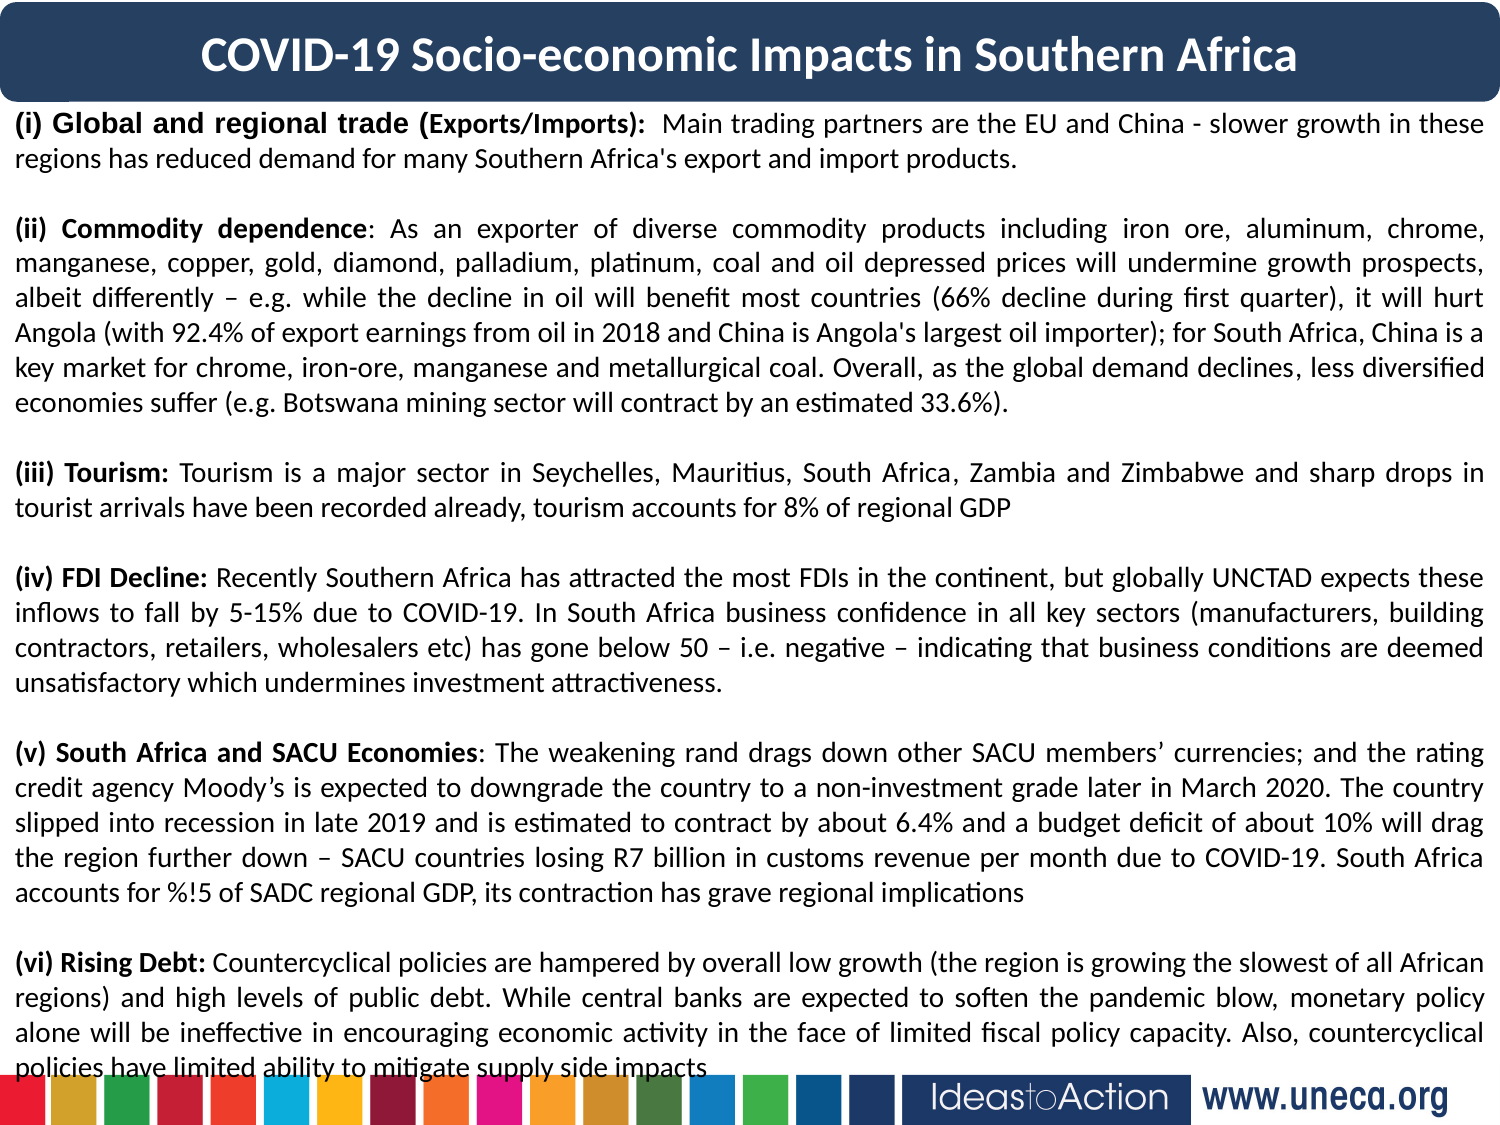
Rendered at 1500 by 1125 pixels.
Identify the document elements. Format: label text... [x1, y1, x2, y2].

picture [310, 1091, 1500, 1125]
text_box (i) Global and regional trade (Exports/Imports): Main trading partners are the EU and China - slower growth in these regions has reduced demand for many Southern Africa's export and import products. (ii) Commodity dependence: As an exporter of diverse commodity products including iron ore, aluminum, chrome, manganese, copper, gold, diamond, palladium, platinum, coal and oil depressed prices will undermine growth prospects, albeit differently – e.g. while the decline in oil will benefit most countries (66% decline during first quarter), it will hurt Angola (with 92.4% of export earnings from oil in 2018 and China is Angola's largest oil importer); for South Africa, China is a key market for chrome, iron-ore, manganese and metallurgical coal. Overall, as the global demand declines, less diversified economies suffer (e.g. Botswana mining sector will contract by an estimated 33.6%). (iii) Tourism: Tourism is a major sector in Seychelles, Mauritius, South Africa, Zambia and Zimbabwe and sharp drops in tourist arrivals have been recorded already, tourism accounts for 8% of regional GDP (iv) FDI Decline: Recently Southern Africa has attracted the most FDIs in the continent, but globally UNCTAD expects these inflows to fall by 5-15% due to COVID-19. In South Africa business confidence in all key sectors (manufacturers, building contractors, retailers, wholesalers etc) has gone below 50 – i.e. negative – indicating that business conditions are deemed unsatisfactory which undermines investment attractiveness. (v) South Africa and SACU Economies: The weakening rand drags down other SACU members’ currencies; and the rating credit agency Moody’s is expected to downgrade the country to a non-investment grade later in March 2020. The country slipped into recession in late 2019 and is estimated to contract by about 6.4% and a budget deficit of about 10% will drag the region further down – SACU countries losing R7 billion in customs revenue per month due to COVID-19. South Africa accounts for %!5 of SADC regional GDP, its contraction has grave regional implications (vi) Rising Debt: Countercyclical policies are hampered by overall low growth (the region is growing the slowest of all African regions) and high levels of public debt. While central banks are expected to soften the pandemic blow, monetary policy alone will be ineffective in encouraging economic activity in the face of limited fiscal policy capacity. Also, countercyclical policies have limited ability to mitigate supply side impacts [0, 96, 1500, 1091]
text_box COVID-19 Socio-economic Impacts in Southern Africa [0, 0, 1500, 96]
picture [0, 1091, 263, 1125]
